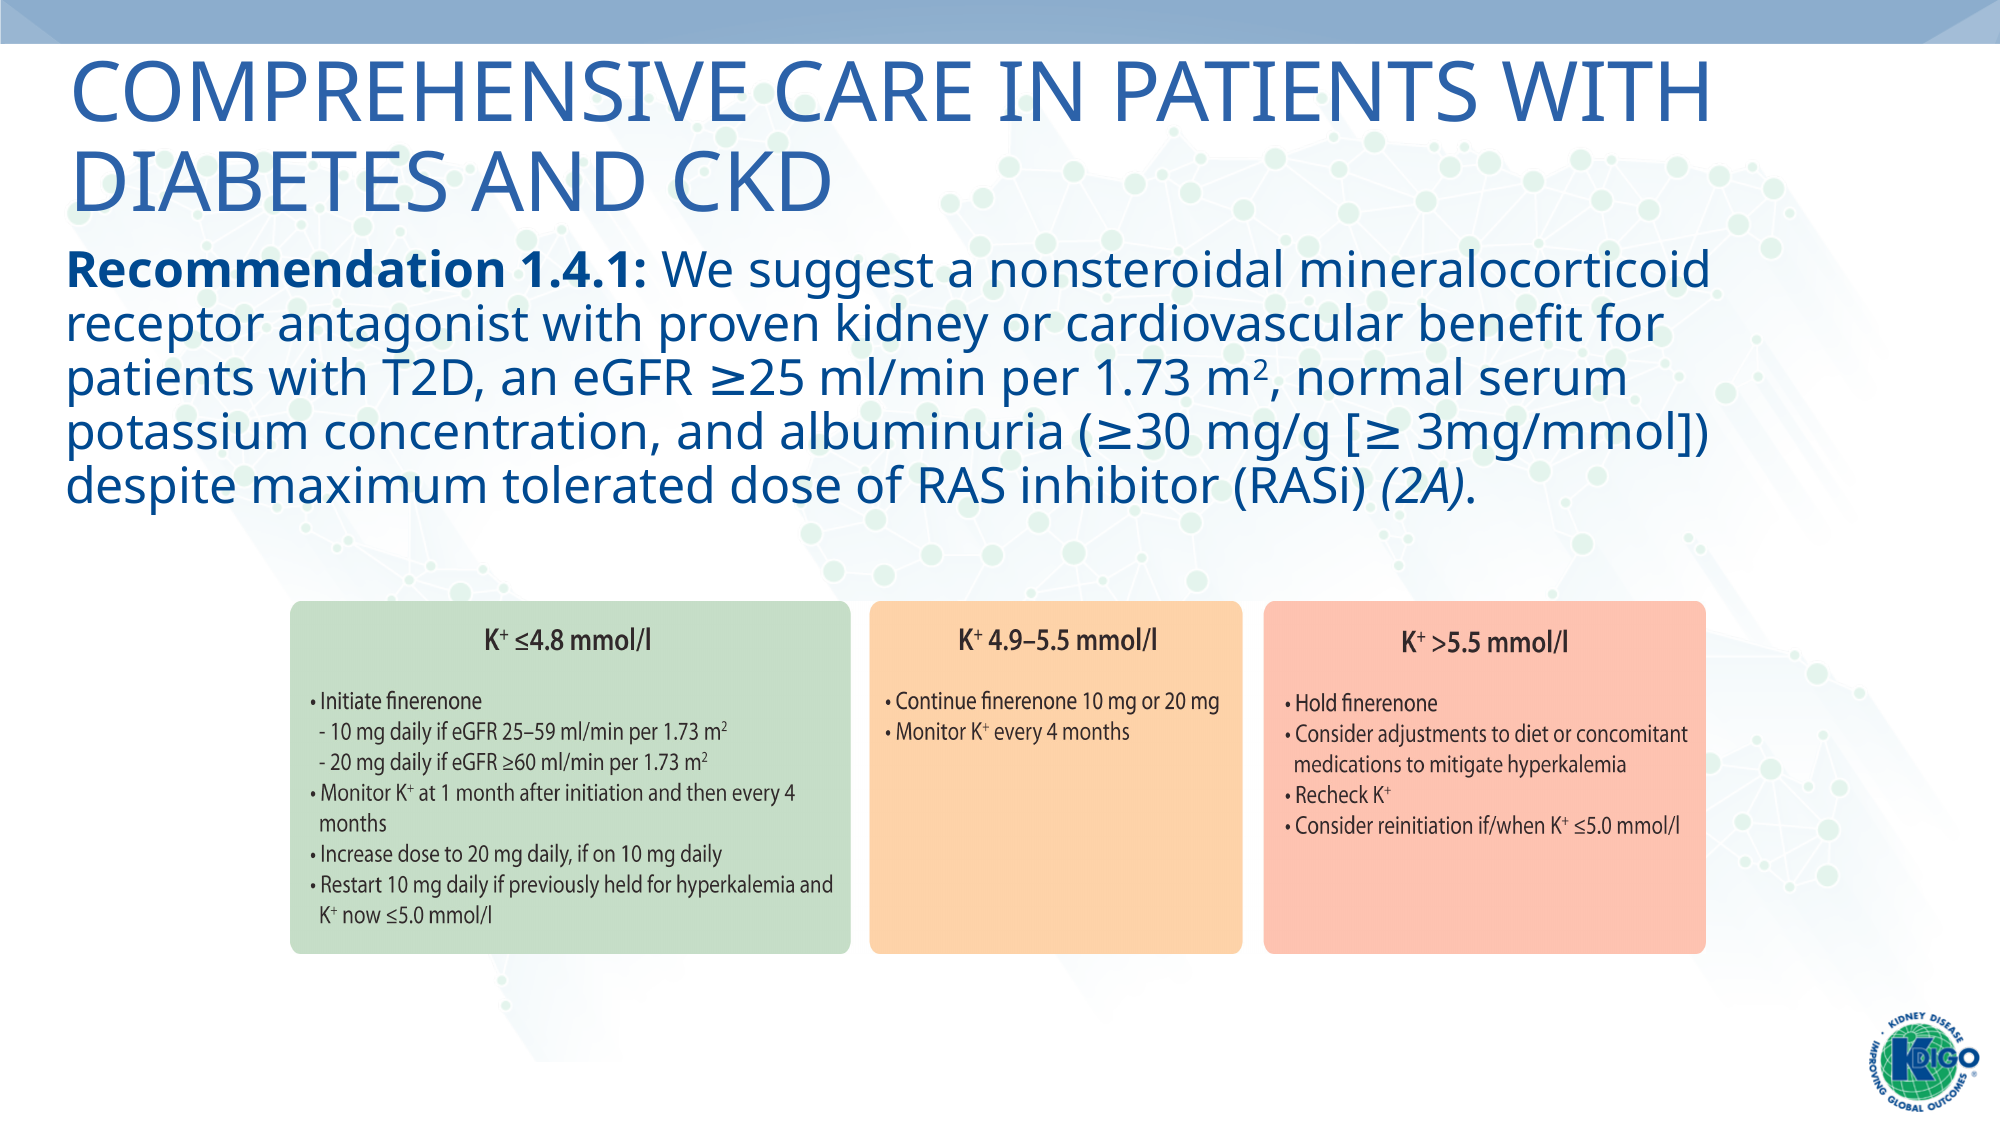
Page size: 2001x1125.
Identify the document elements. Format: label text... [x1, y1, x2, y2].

title Comprehensive Care in Patients with Diabetes and CKD [54, 138, 1950, 238]
picture [289, 601, 1706, 954]
picture [1869, 1012, 1980, 1112]
subtitle Recommendation 1.4.1: We suggest a nonsteroidal mineralocorticoid receptor antagonist with proven kidney or cardiovascular benefit for patients with T2D, an eGFR ≥25 ml/min per 1.73 m2, normal serum potassium concentration, and albuminuria (≥30 mg/g [≥ 3mg/mmol]) despite maximum tolerated dose of RAS inhibitor (RASi) (2A). [50, 237, 1870, 1077]
picture [0, 0, 2000, 1061]
